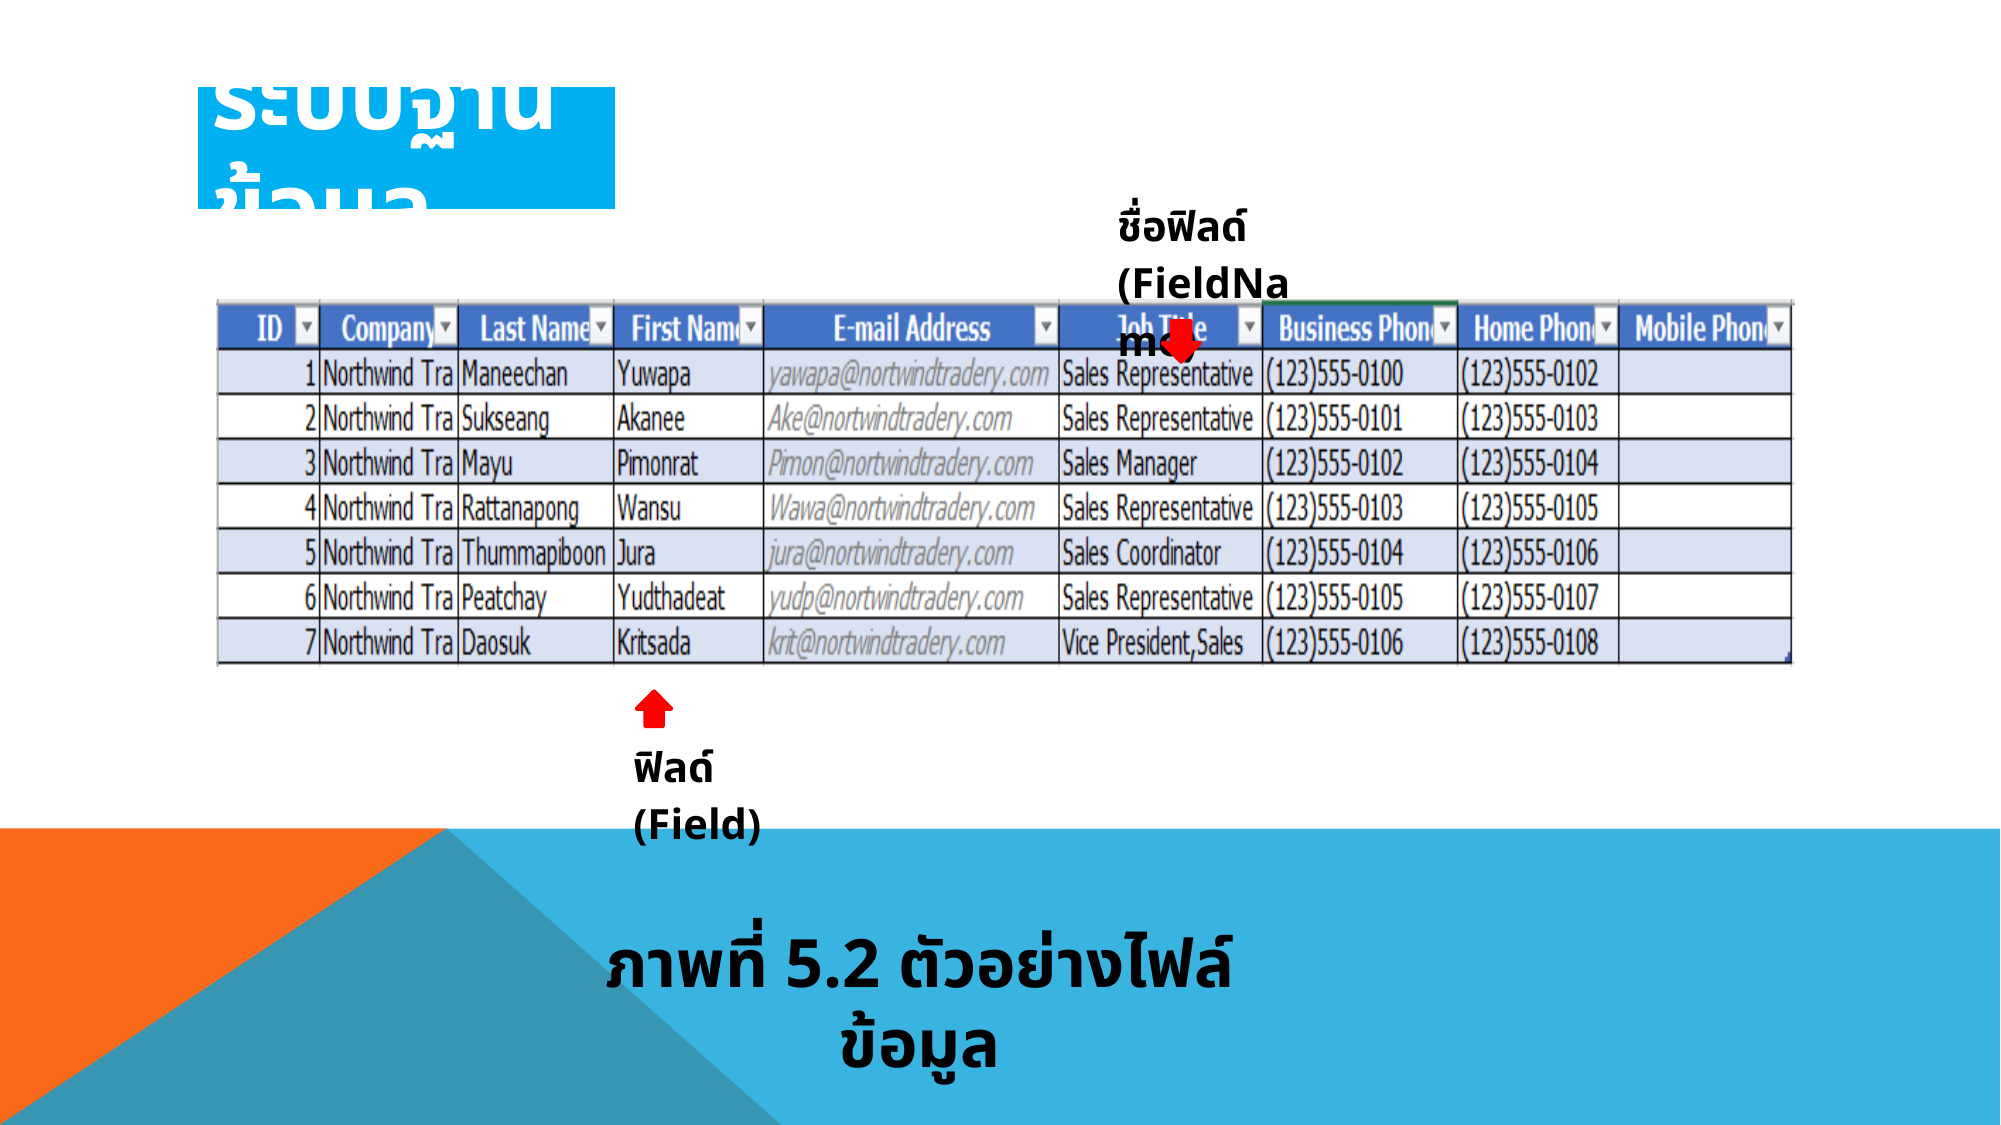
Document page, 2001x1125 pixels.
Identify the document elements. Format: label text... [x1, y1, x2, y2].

text_box ชื่อฟิลด์ (FieldName) [1102, 184, 1331, 299]
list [215, 299, 1795, 667]
text_box ฟิลด์ (Field) [618, 725, 847, 782]
text_box ภาพที่ 5.2 ตัวอย่างไฟล์ข้อมูล [589, 913, 1251, 1125]
text_box [634, 689, 674, 729]
text_box ระบบฐานข้อมูล [194, 83, 619, 213]
